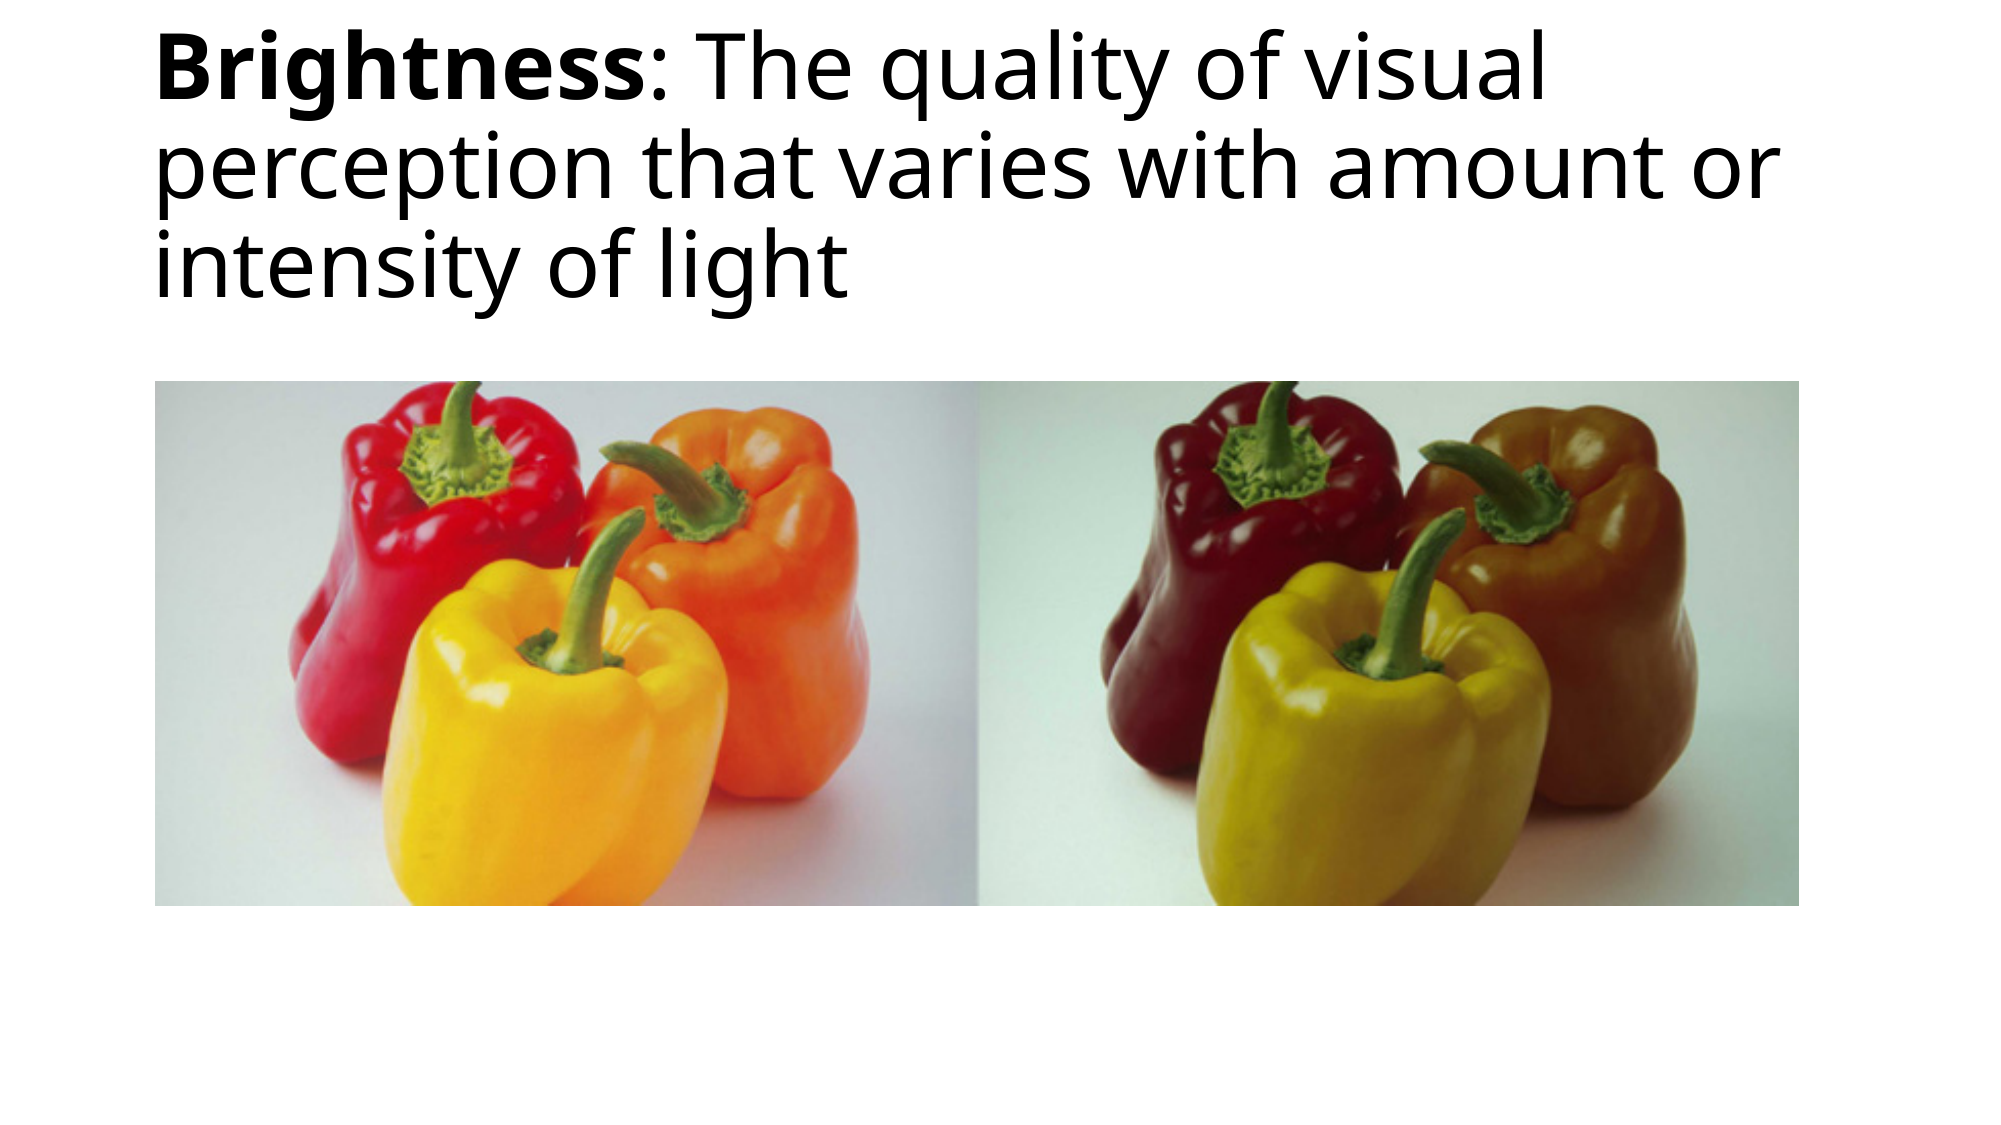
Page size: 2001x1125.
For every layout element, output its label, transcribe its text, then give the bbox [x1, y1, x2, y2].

title Brightness: The quality of visual perception that varies with amount or intensity of light [137, 59, 1863, 278]
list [155, 381, 1799, 906]
